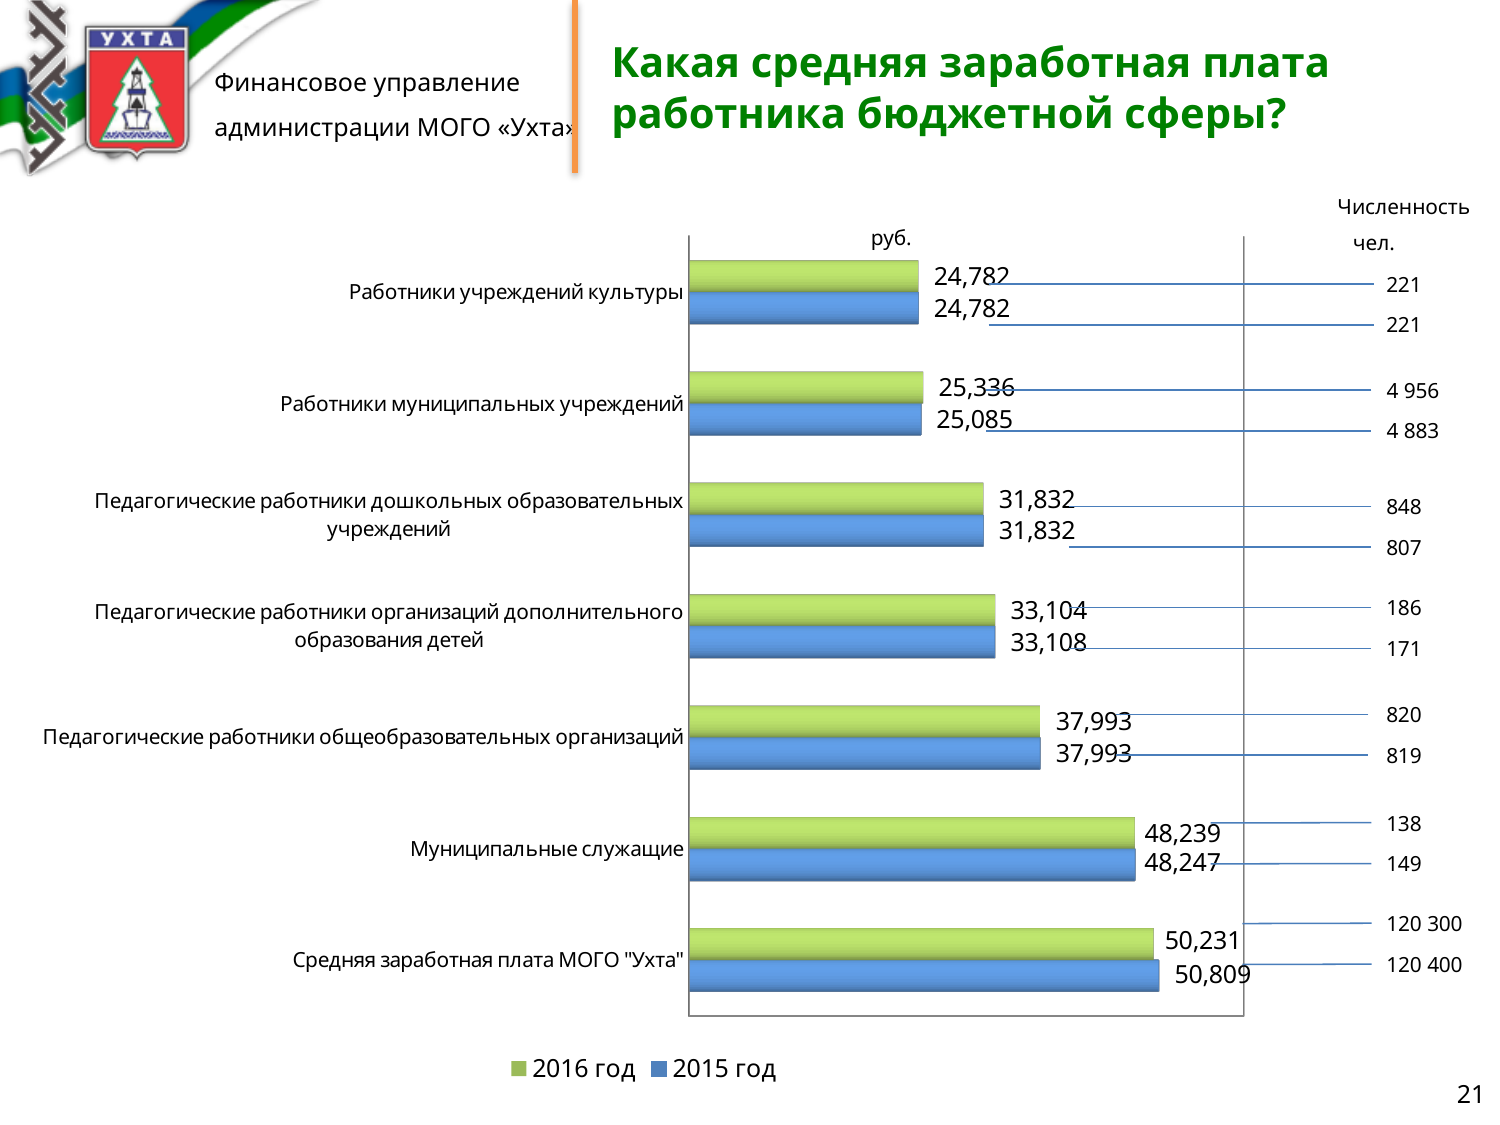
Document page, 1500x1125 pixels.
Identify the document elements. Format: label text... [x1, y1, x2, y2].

picture [0, 0, 374, 189]
text_box 120 400 [1370, 942, 1480, 986]
text_box 848 [1369, 484, 1439, 525]
text_box 820 [1369, 692, 1439, 733]
text_box чел. [1336, 220, 1412, 264]
text_box 4 956 [1370, 368, 1456, 409]
text_box 4 883 [1370, 409, 1456, 452]
text_box Численность [1321, 184, 1487, 228]
text_box 171 [1369, 626, 1439, 670]
text_box 807 [1369, 525, 1439, 569]
text_box 221 [1369, 303, 1439, 347]
text_box 138 [1369, 801, 1439, 842]
chart [17, 217, 1270, 1092]
slide_number 21 [1150, 1065, 1500, 1125]
text_box 186 [1369, 585, 1439, 626]
text_box 819 [1369, 733, 1439, 777]
title Какая средняя заработная плата работника бюджетной сферы? [596, 0, 1500, 173]
text_box 221 [1369, 262, 1439, 303]
text_box 149 [1369, 842, 1439, 886]
text_box 120 300 [1370, 901, 1480, 942]
